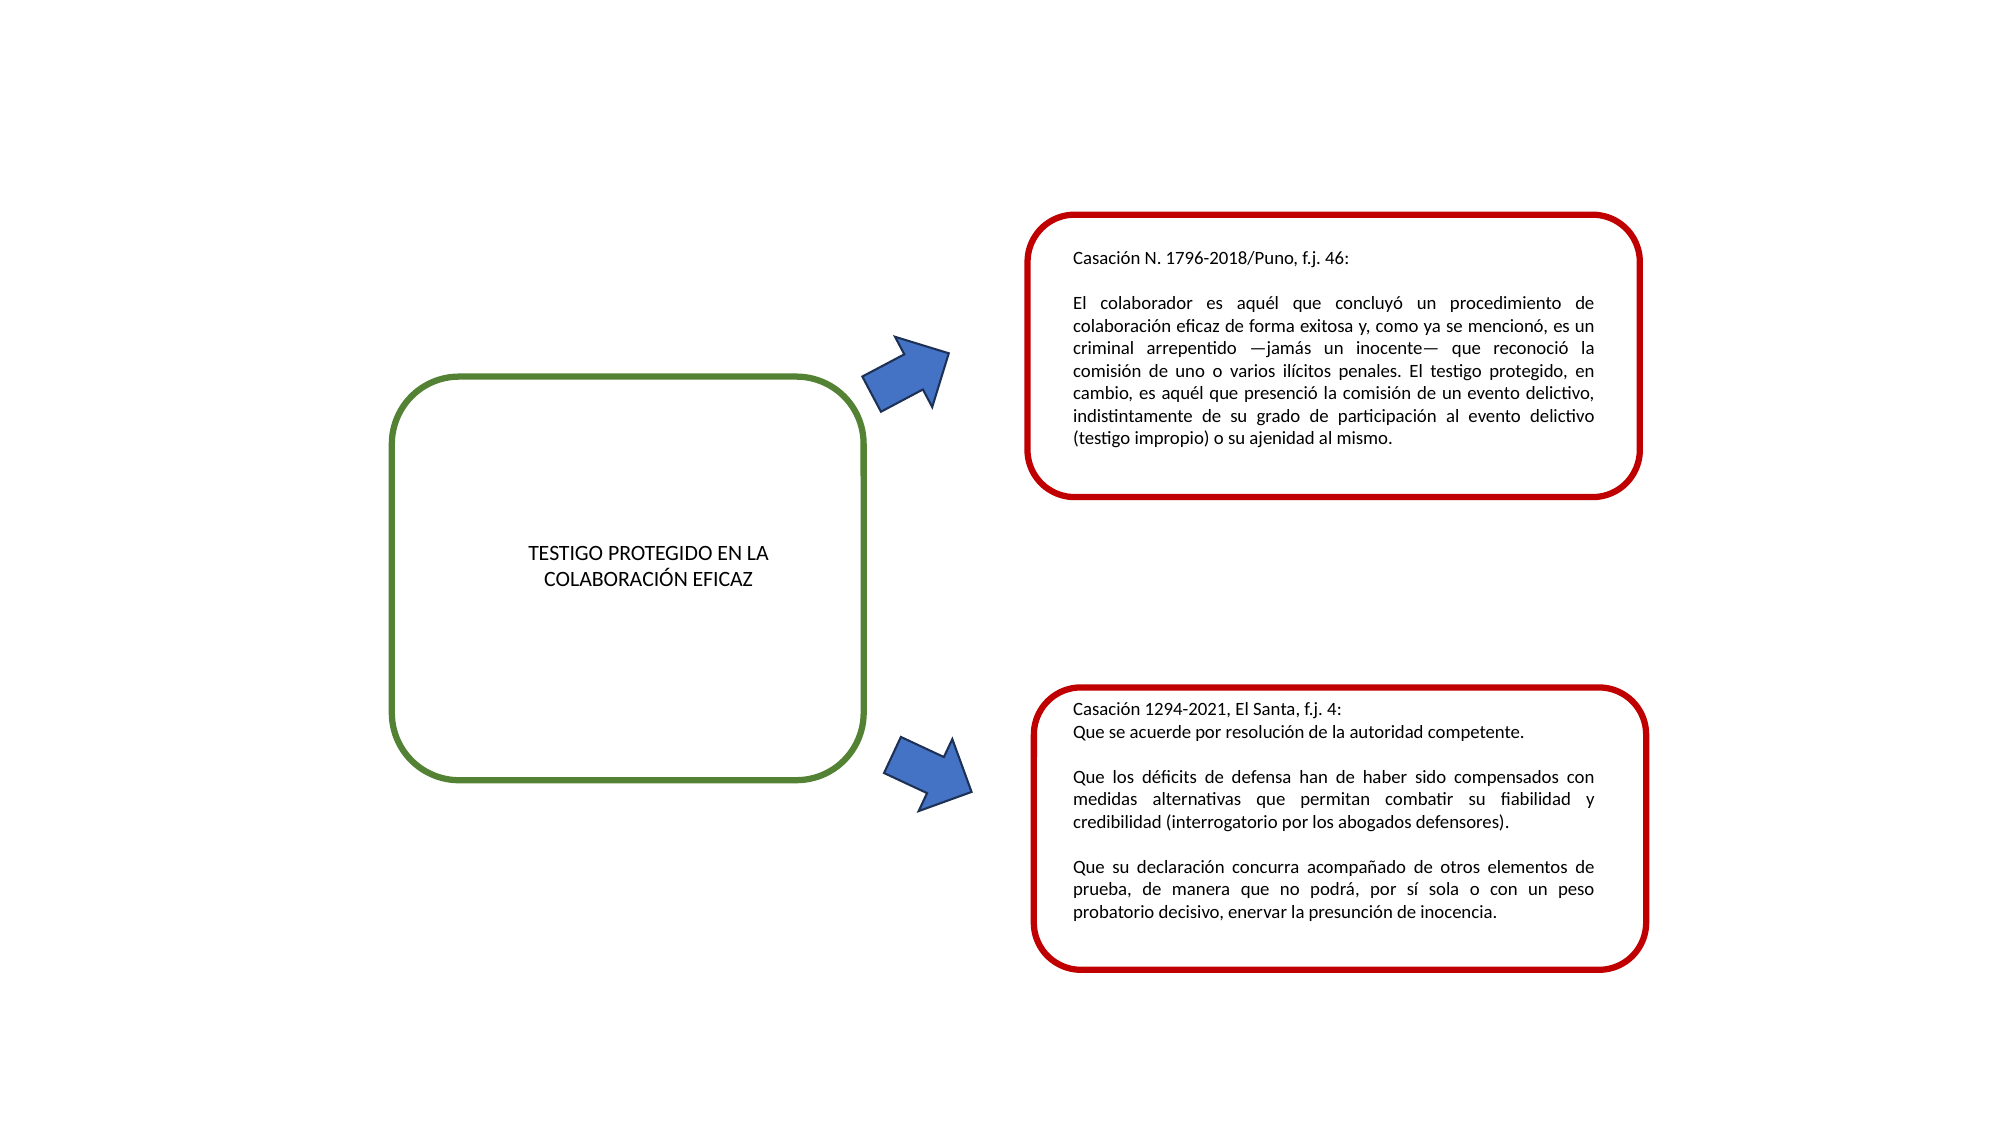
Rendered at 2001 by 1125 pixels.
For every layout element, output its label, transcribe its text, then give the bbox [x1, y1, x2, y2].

text_box [1026, 213, 1641, 499]
text_box Casación N. 1796-2018/Puno, f.j. 46: El colaborador es aquél que concluyó un procedimiento de colaboración eficaz de forma exitosa y, como ya se mencionó, es un criminal arrepentido —jamás un inocente— que reconoció la comisión de uno o varios ilícitos penales. El testigo protegido, en cambio, es aquél que presenció la comisión de un evento delictivo, indistintamente de su grado de participación al evento delictivo (testigo impropio) o su ajenidad al mismo. [1058, 238, 1609, 456]
text_box [390, 375, 865, 782]
text_box TESTIGO PROTEGIDO EN LA COLABORACIÓN EFICAZ [453, 531, 844, 599]
text_box [860, 335, 951, 414]
text_box [882, 735, 973, 813]
text_box Casación 1294-2021, El Santa, f.j. 4: Que se acuerde por resolución de la autoridad competente. Que los déficits de defensa han de haber sido compensados con medidas alternativas que permitan combatir su fiabilidad y credibilidad (interrogatorio por los abogados defensores). Que su declaración concurra acompañado de otros elementos de prueba, de manera que no podrá, por sí sola o con un peso probatorio decisivo, enervar la presunción de inocencia. [1058, 689, 1609, 930]
text_box [1032, 686, 1648, 971]
